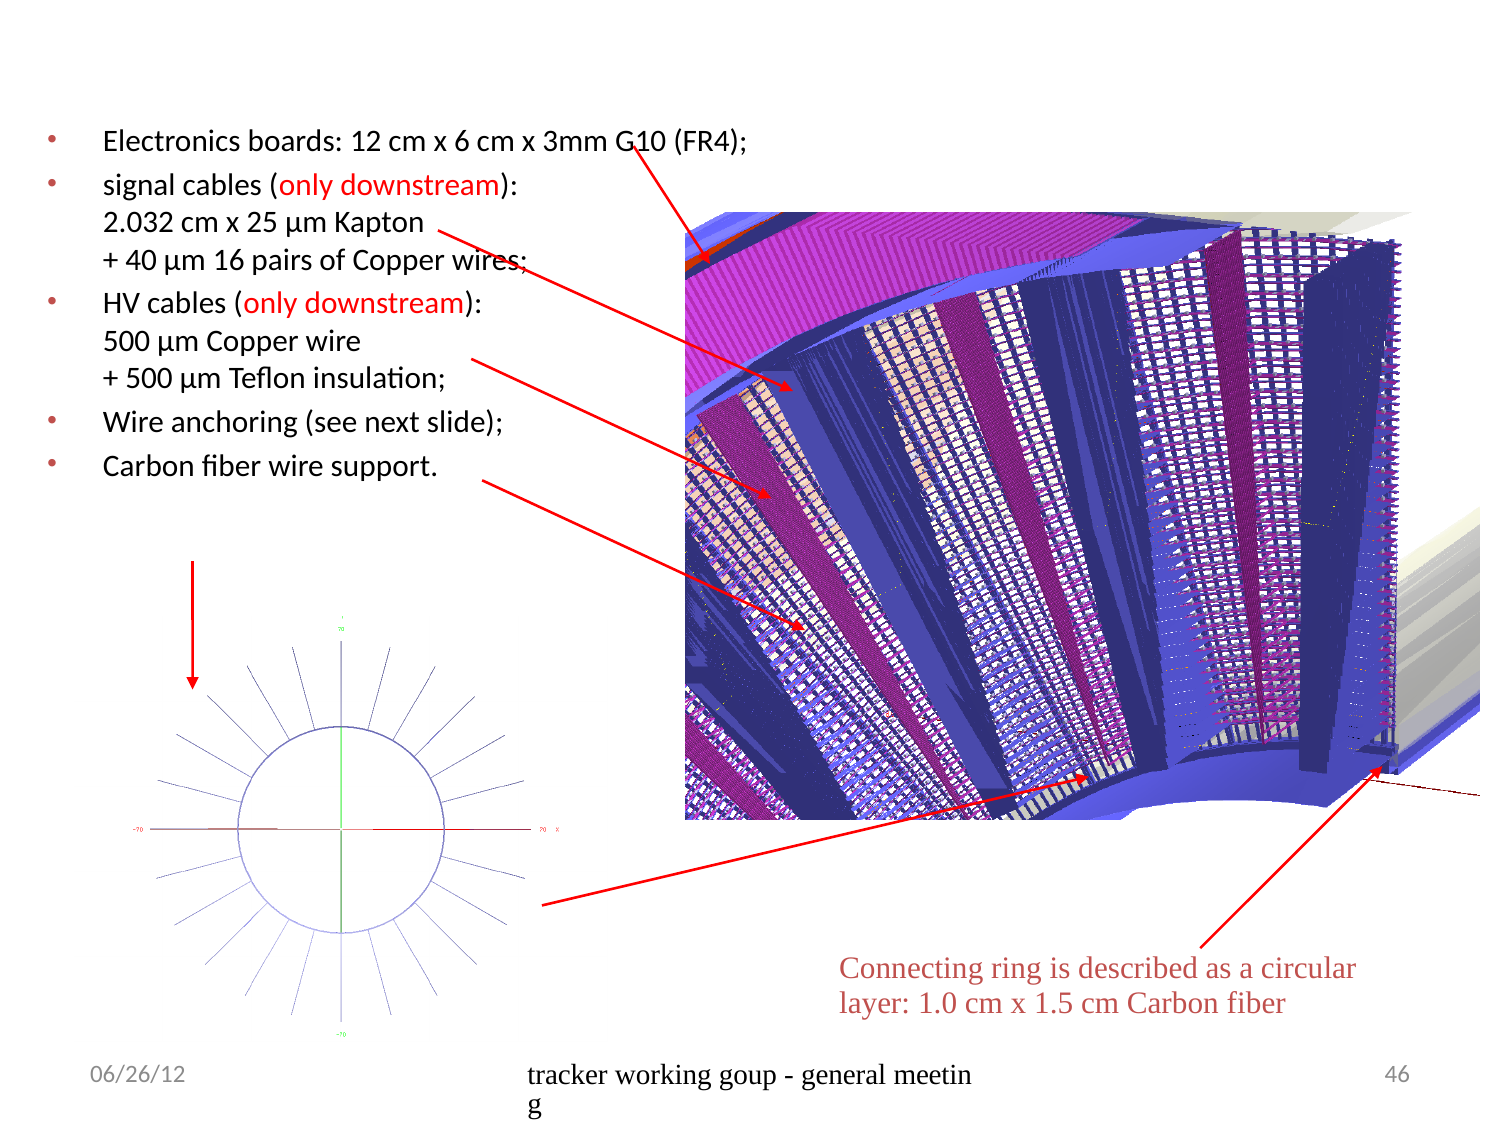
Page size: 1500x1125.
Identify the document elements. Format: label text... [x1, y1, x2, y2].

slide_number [75, 1050, 425, 1103]
text_box Connecting ring is described as a circular layer: 1.0 cm x 1.5 cm Carbon fiber [825, 943, 1443, 1028]
slide_number 46 [1074, 1042, 1425, 1103]
list Electronics boards: 12 cm x 6 cm x 3mm G10 (FR4); signal cables (only downstream): 2.032 cm x 25 µm Kapton + 40 µm 16 pairs of Copper wires; HV cables (only downstream): 500 µm Copper wire + 500 µm Teflon insulation; Wire anchoring (see next slide); Carbon fiber wire support. [31, 112, 879, 595]
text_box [437, 145, 1480, 906]
footer tracker working goup - general meeting [512, 1042, 988, 1103]
picture [74, 615, 609, 1042]
